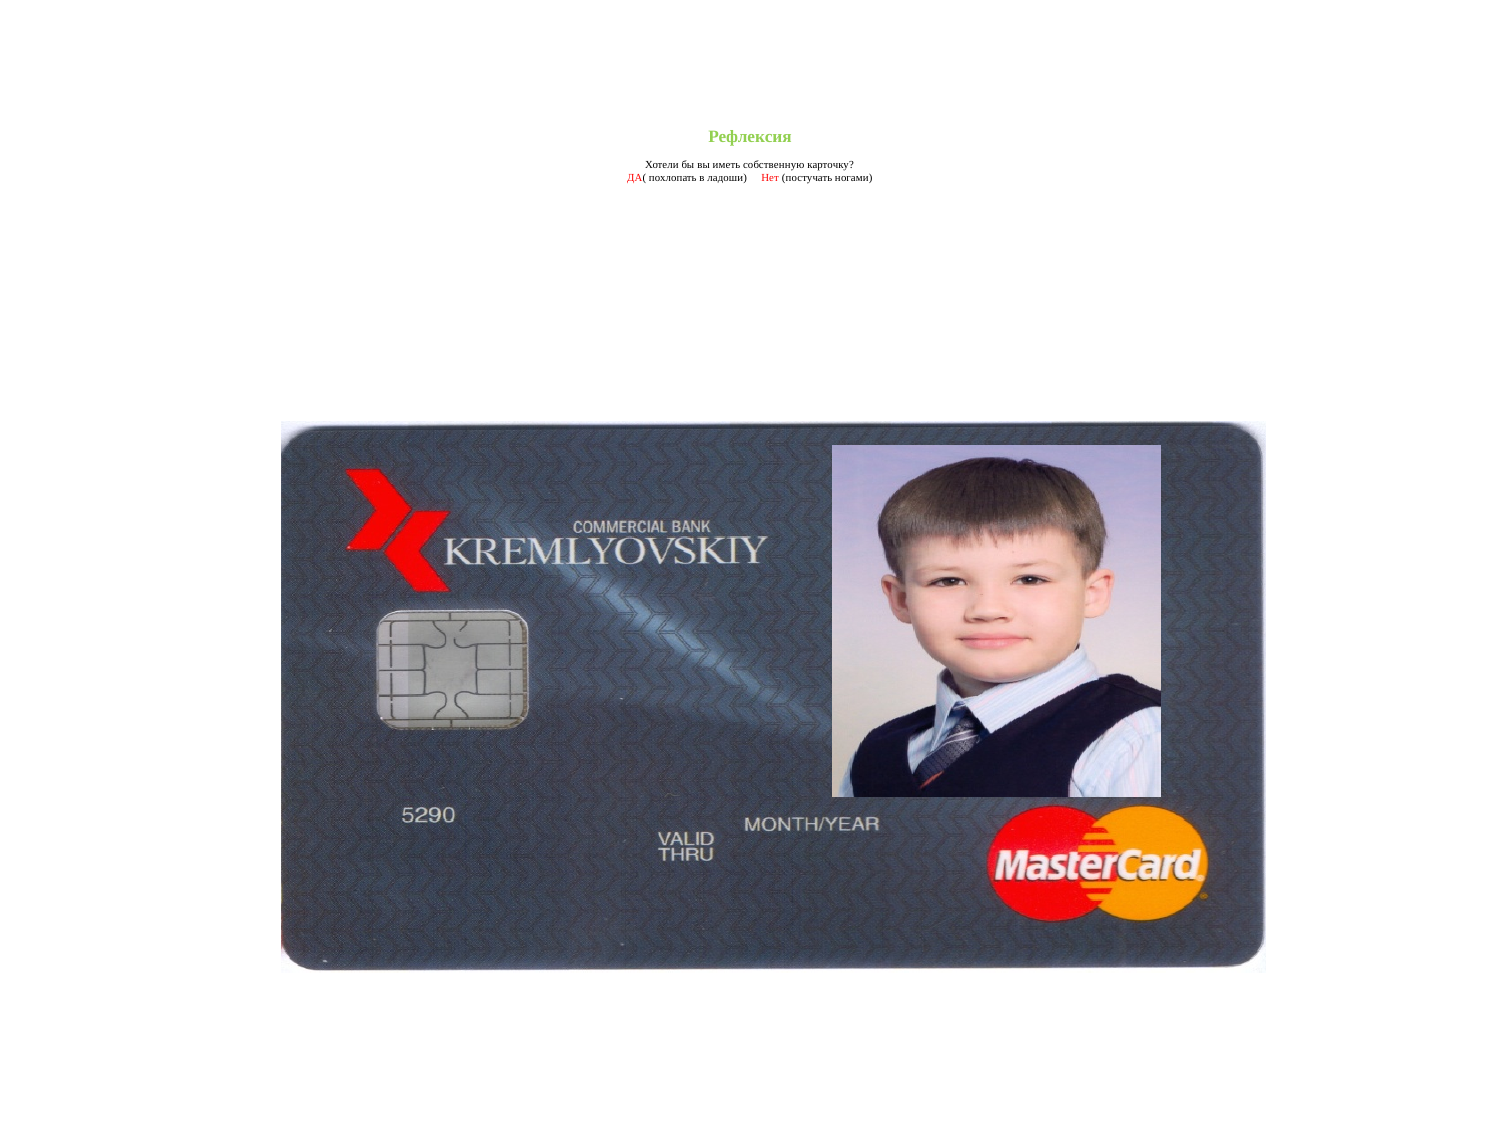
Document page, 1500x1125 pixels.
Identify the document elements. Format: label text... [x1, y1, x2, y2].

picture [280, 421, 1266, 973]
title Рефлексия Хотели бы вы иметь собственную карточку? ДА( похлопать в ладоши) Нет (постучать ногами) [75, 45, 1425, 233]
